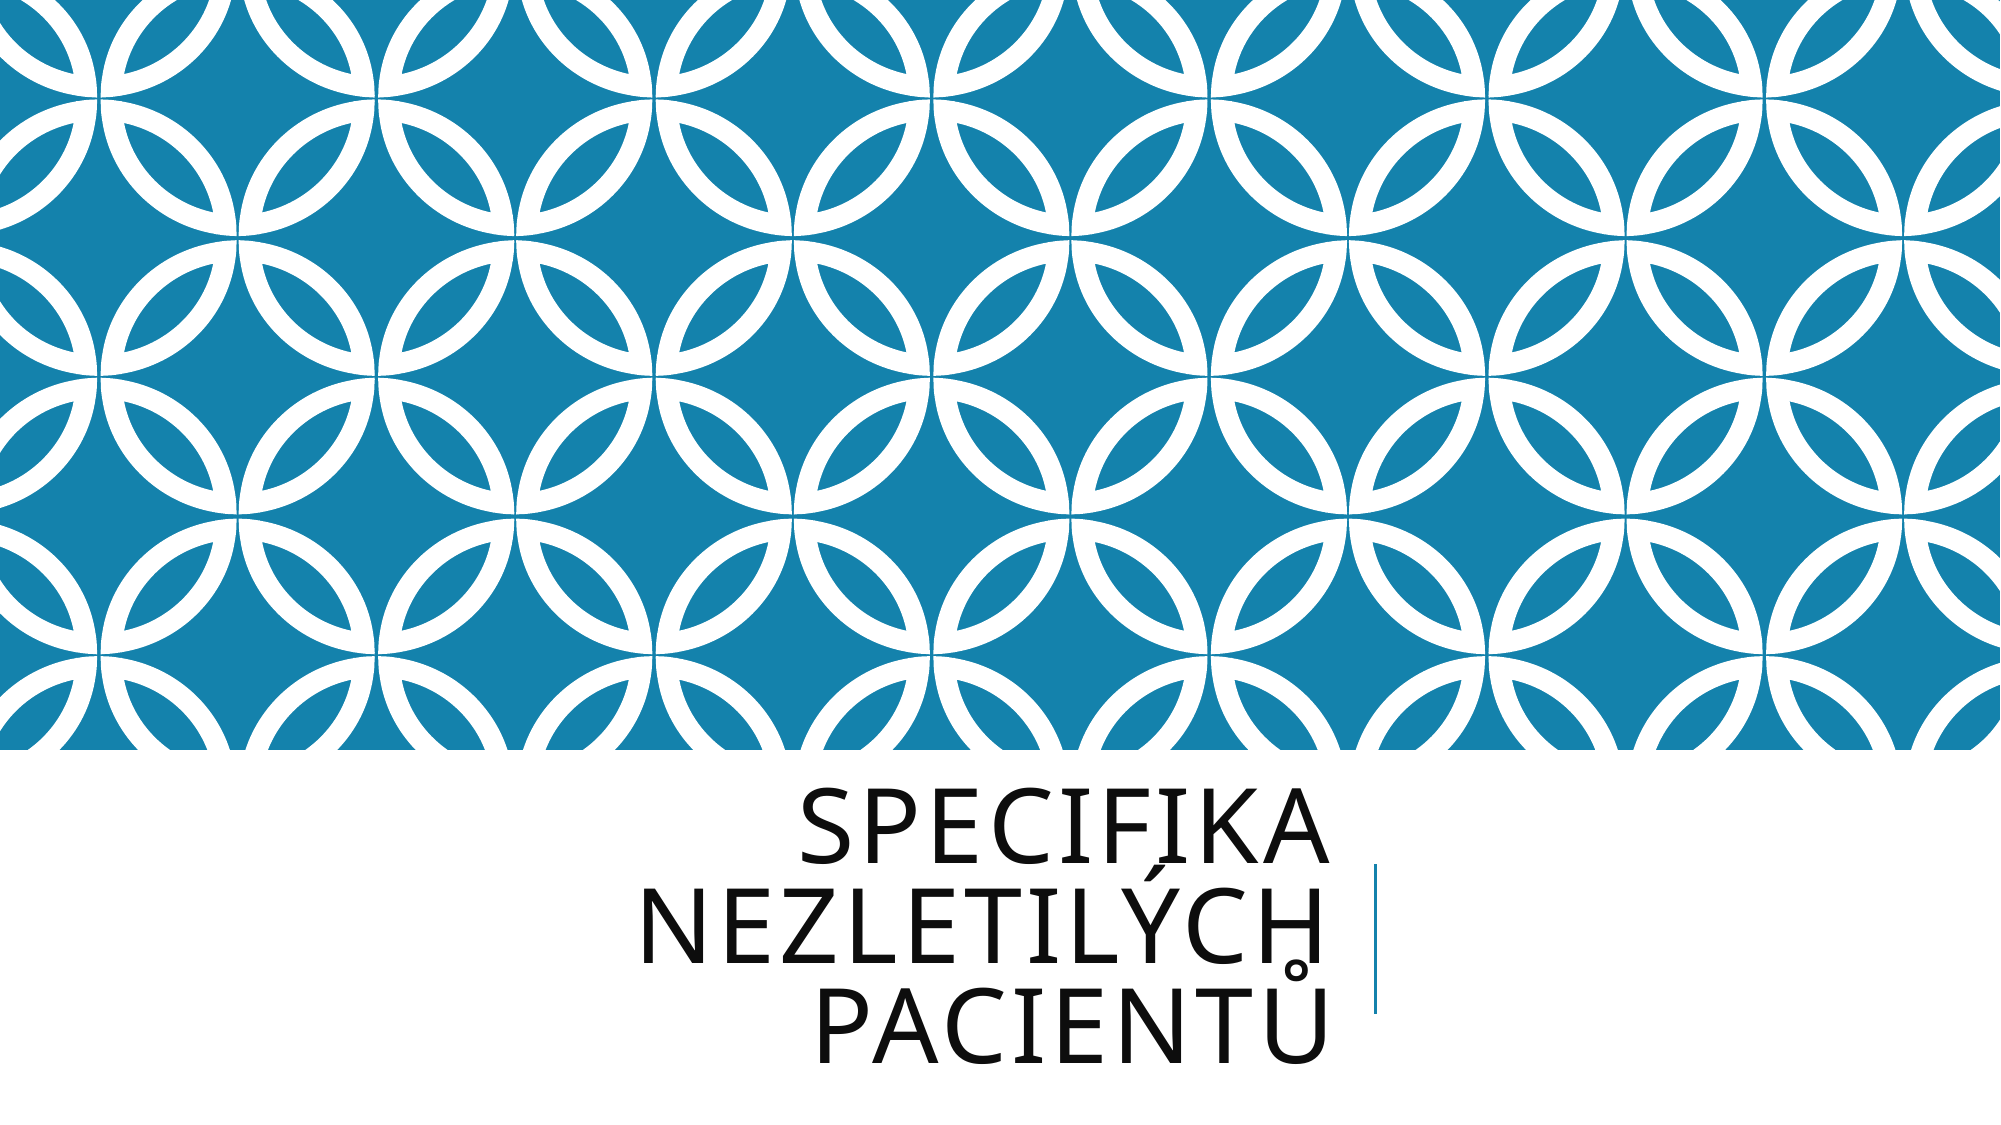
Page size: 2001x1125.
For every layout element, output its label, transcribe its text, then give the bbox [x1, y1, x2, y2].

title Specifika nezletilých pacientů [75, 813, 1350, 1054]
